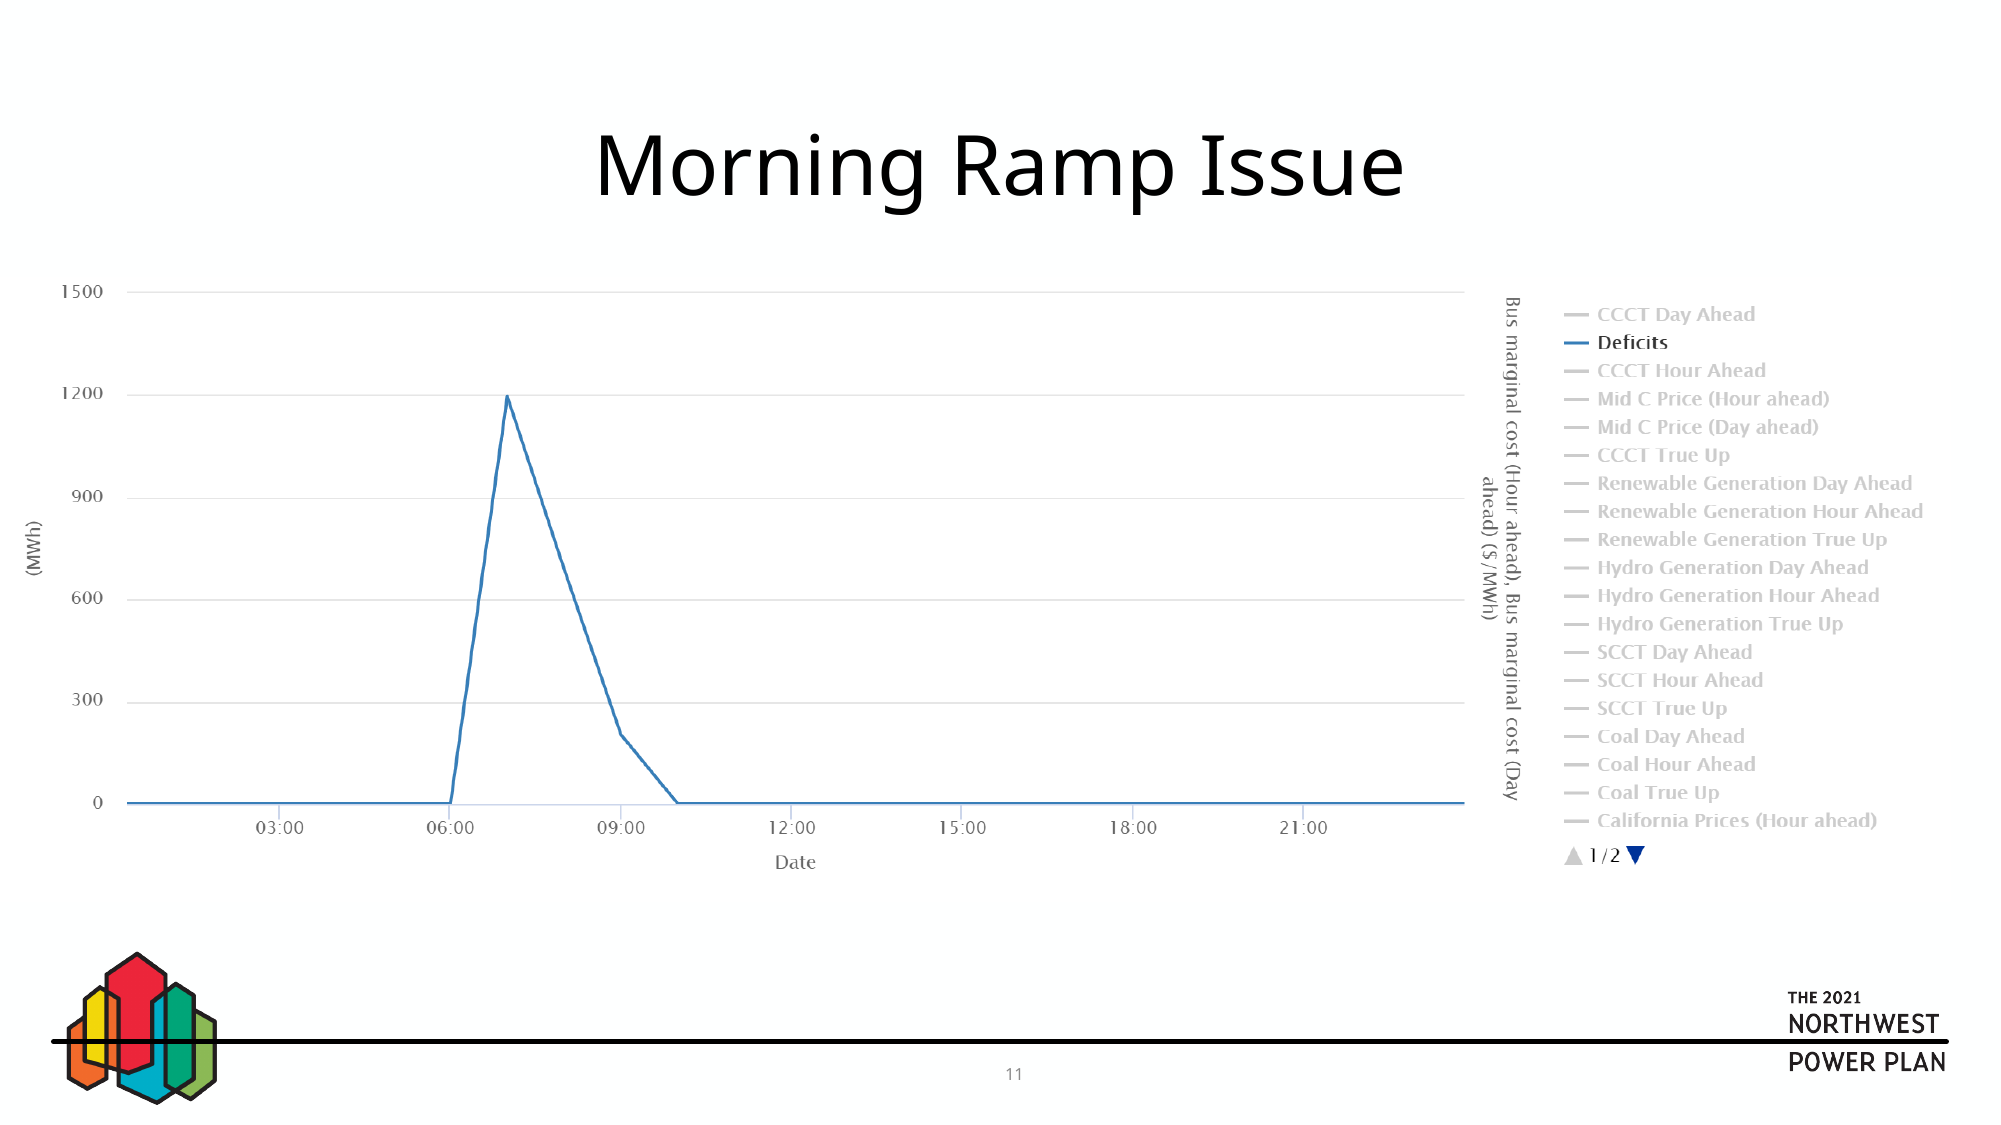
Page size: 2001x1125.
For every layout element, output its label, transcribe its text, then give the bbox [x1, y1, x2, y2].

picture [66, 1044, 217, 1105]
picture [1787, 988, 1947, 1078]
picture [66, 951, 217, 1039]
title Morning Ramp Issue [137, 59, 1863, 277]
slide_number 11 [956, 1053, 1073, 1098]
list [0, 277, 1951, 902]
